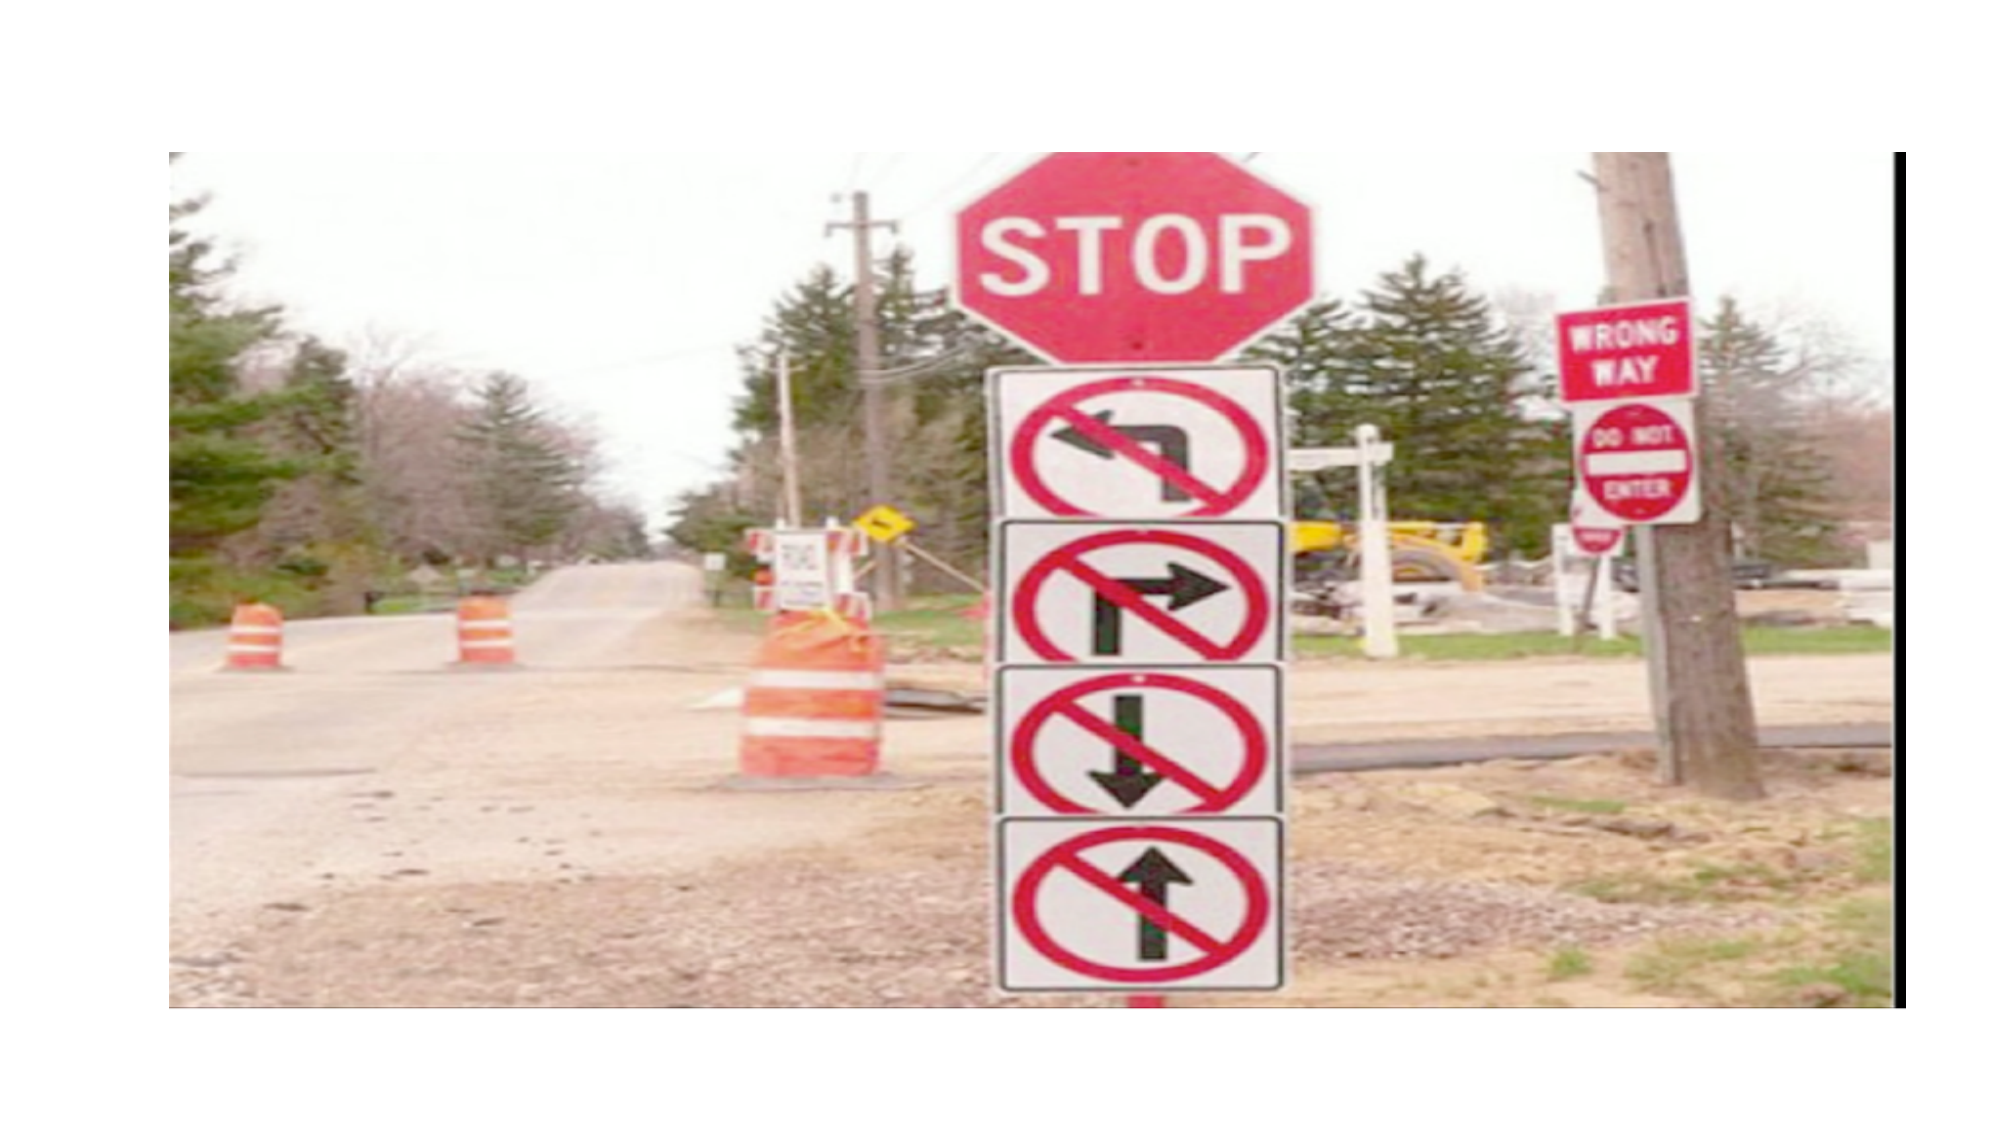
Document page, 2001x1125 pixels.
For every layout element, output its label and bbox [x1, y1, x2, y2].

picture [169, 152, 1906, 1011]
